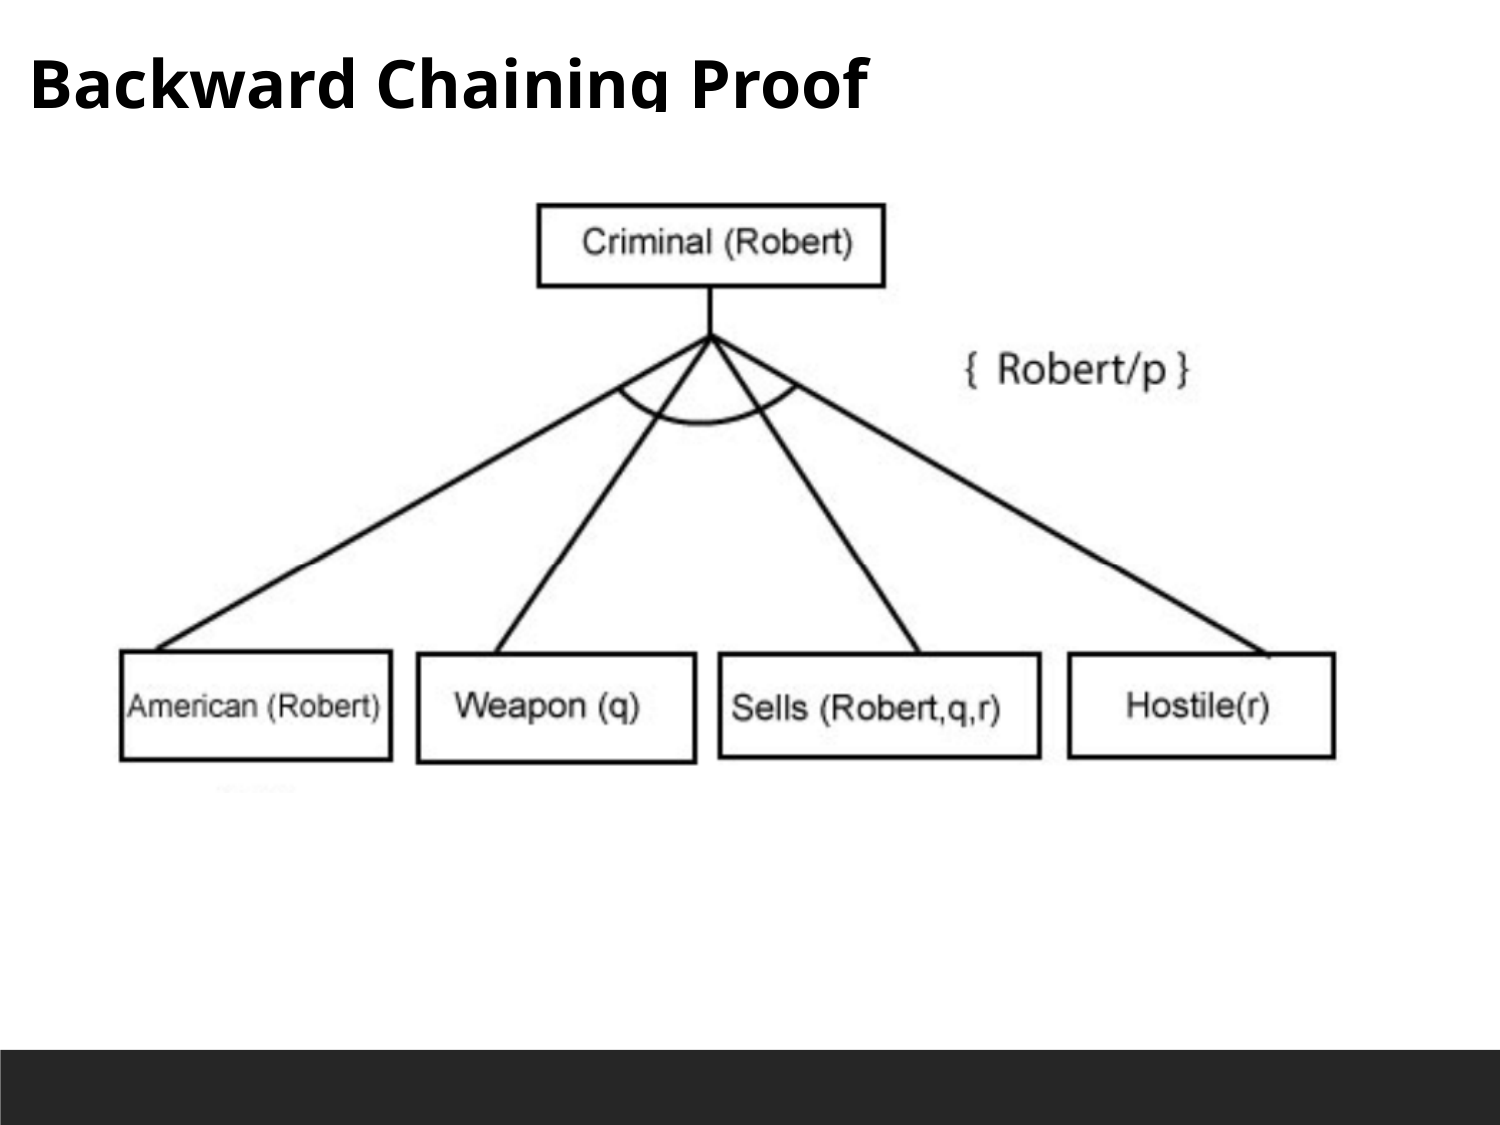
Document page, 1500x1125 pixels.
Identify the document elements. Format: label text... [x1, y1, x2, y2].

picture [64, 111, 1406, 794]
text_box Backward Chaining Proof [14, 34, 884, 130]
